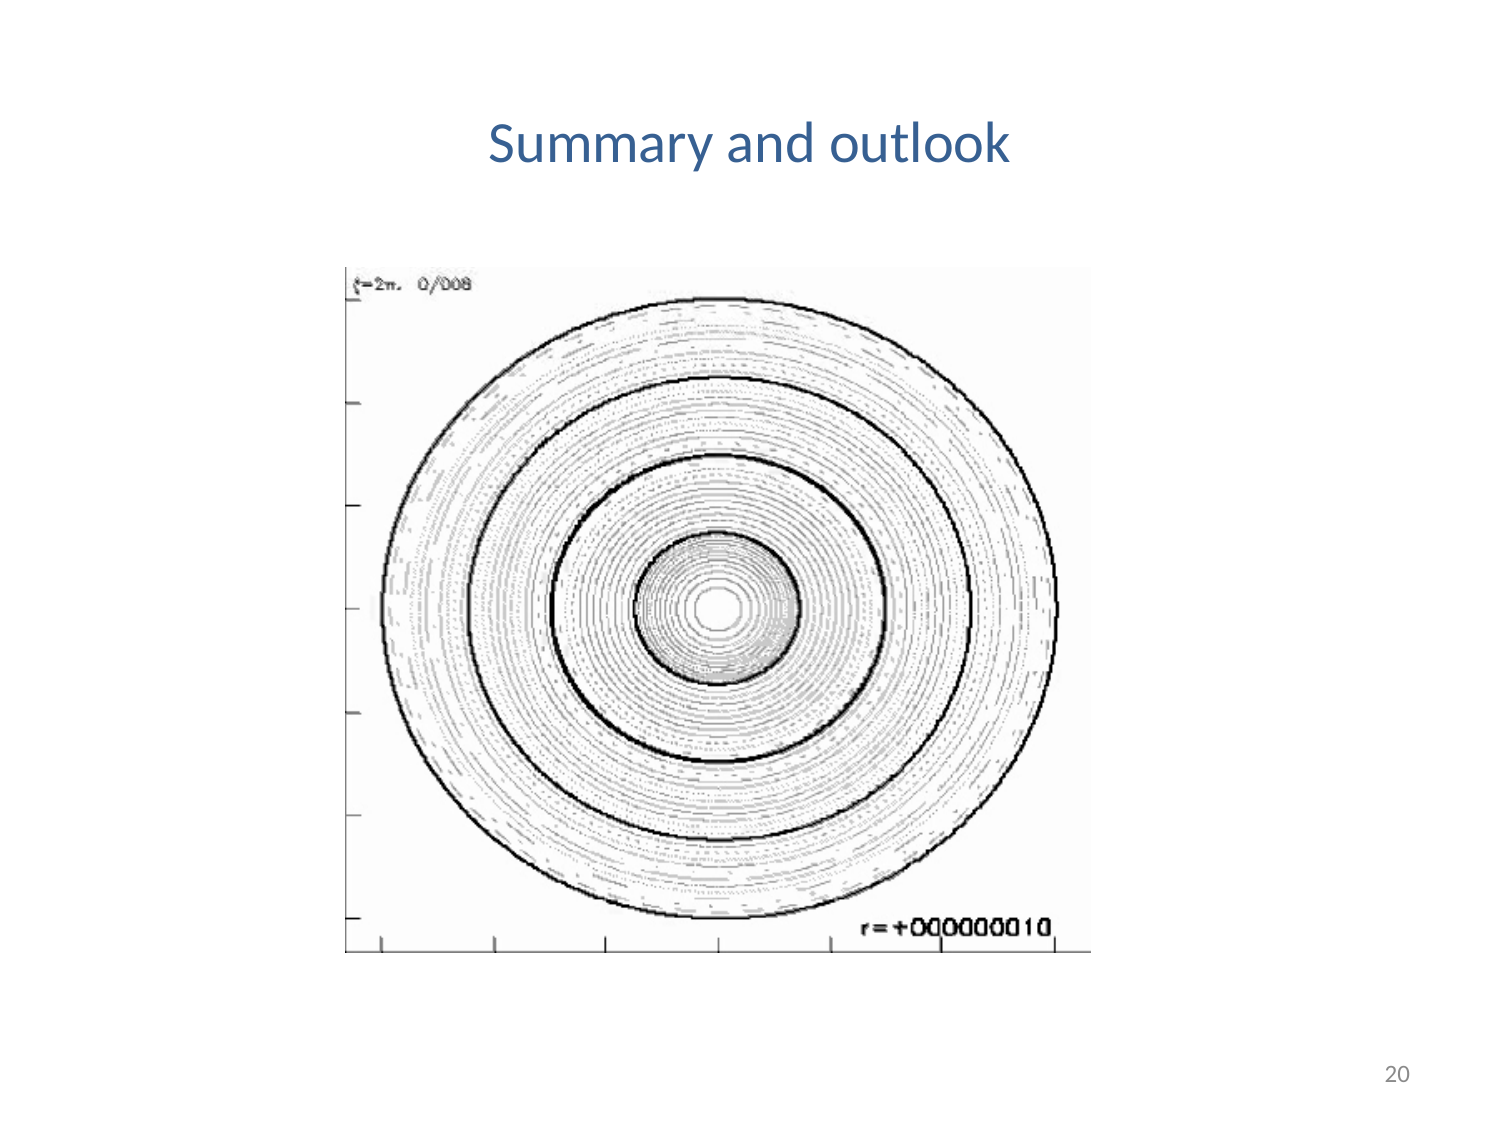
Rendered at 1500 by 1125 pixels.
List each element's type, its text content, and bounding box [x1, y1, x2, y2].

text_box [344, 266, 1092, 954]
slide_number 20 [1074, 1042, 1425, 1103]
text_box Summary and outlook [74, 45, 1425, 233]
